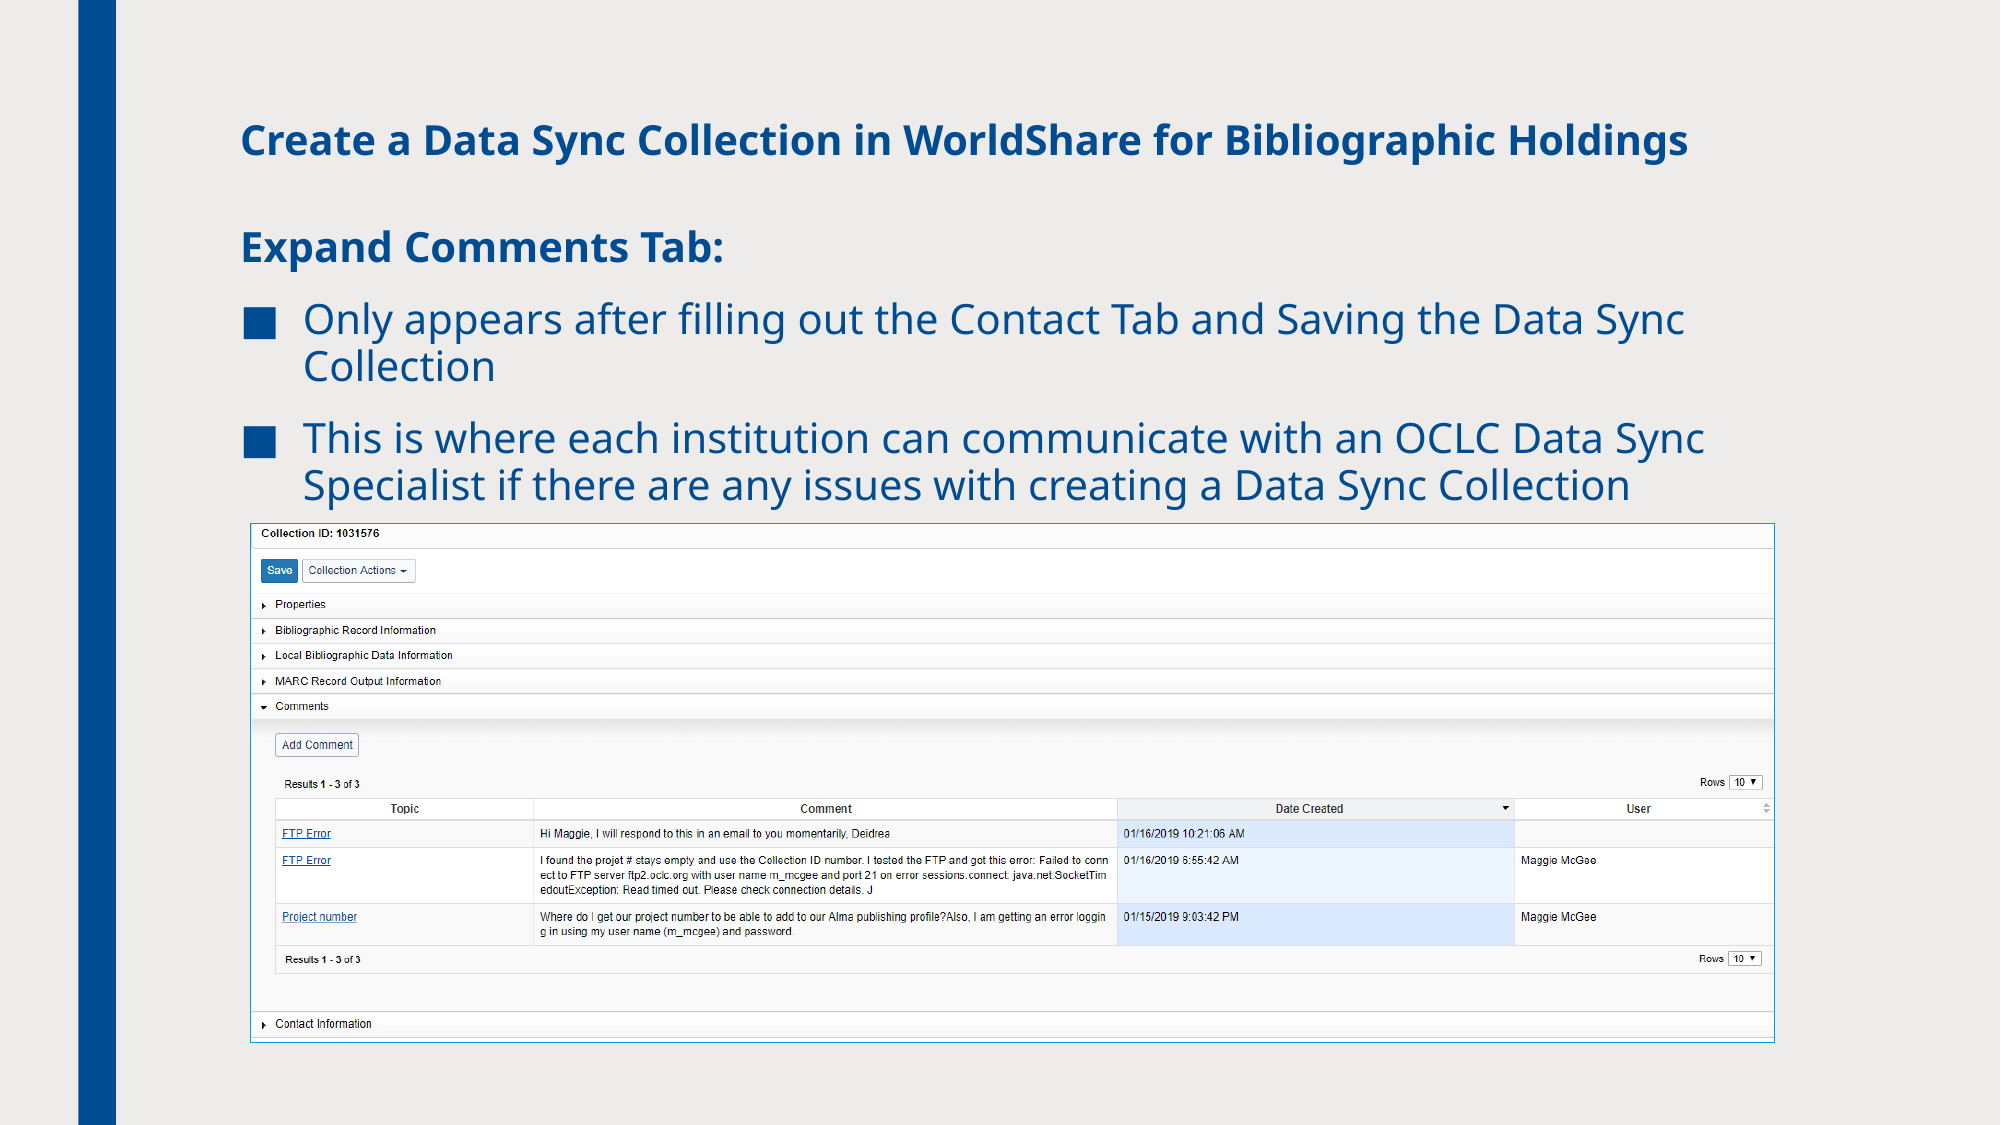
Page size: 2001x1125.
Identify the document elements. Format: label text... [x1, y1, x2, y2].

list Expand Comments Tab: Only appears after filling out the Contact Tab and Saving the Data Sync Collection This is where each institution can communicate with an OCLC Data Sync Specialist if there are any issues with creating a Data Sync Collection [225, 216, 1800, 1091]
title Create a Data Sync Collection in WorldShare for Bibliographic Holdings [225, 112, 1800, 207]
picture [252, 525, 1773, 1041]
